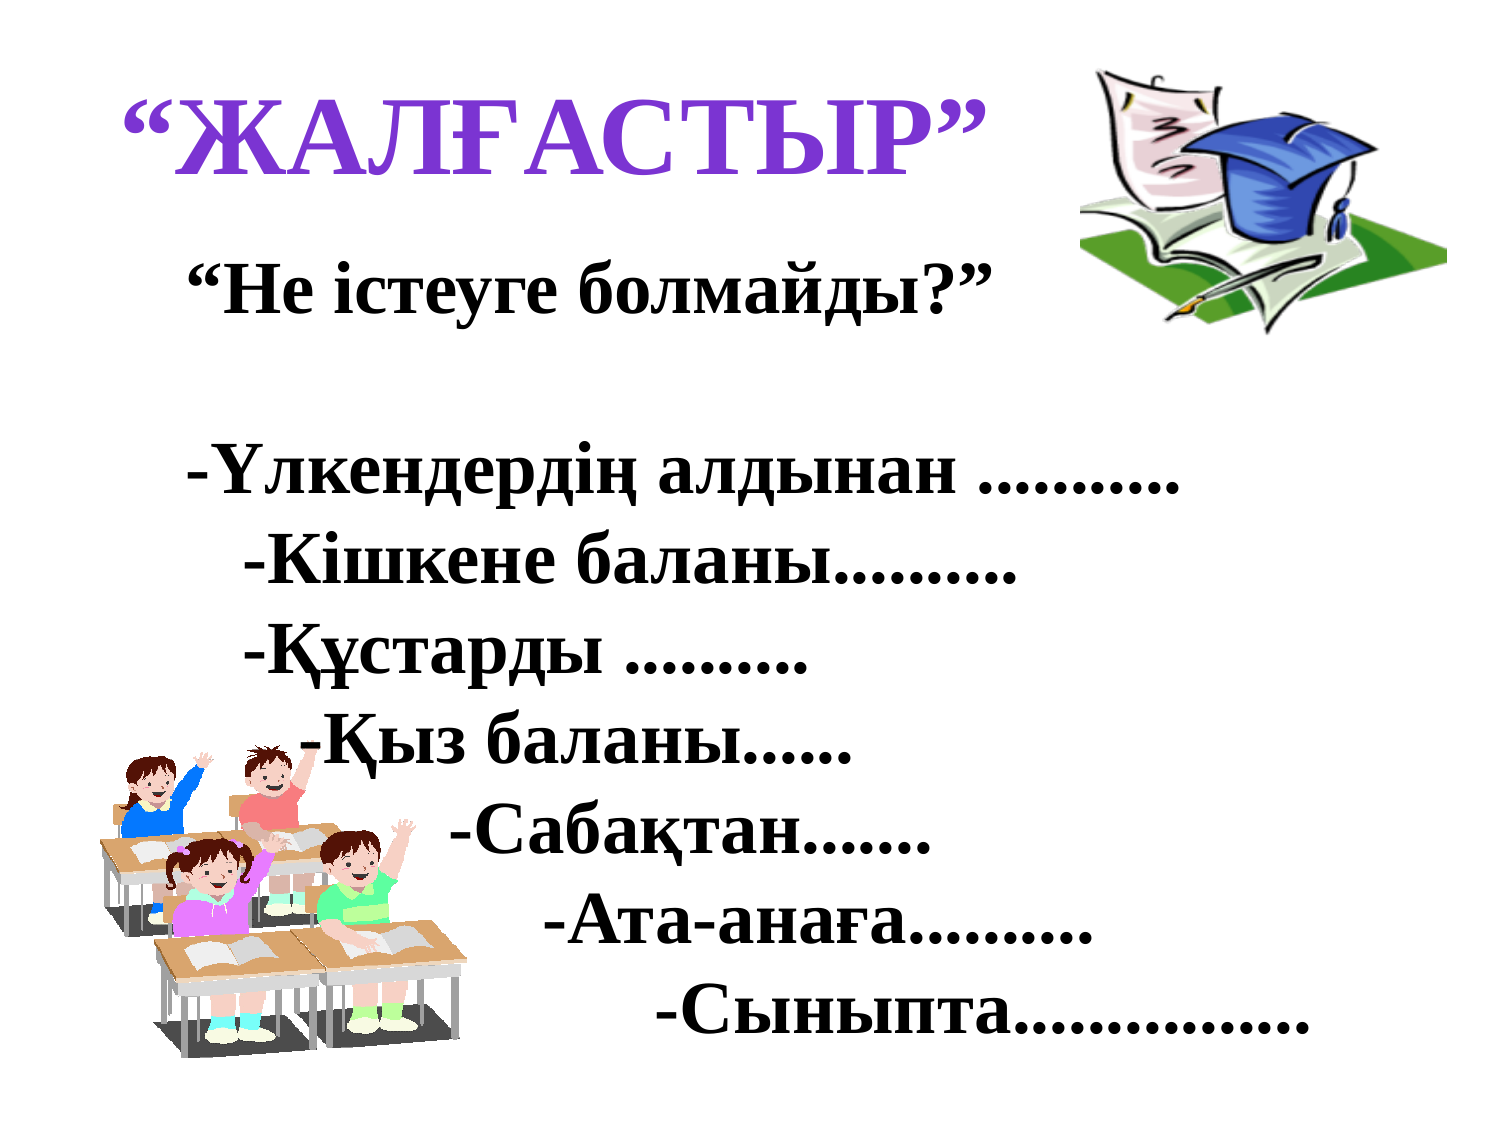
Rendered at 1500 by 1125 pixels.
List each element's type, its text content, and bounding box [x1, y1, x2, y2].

picture [99, 739, 467, 1059]
picture [1080, 66, 1448, 339]
text_box “Не істеуге болмайды?” -Үлкендердің алдынан ........... -Кішкене баланы.......... -Құстарды .......... -Қыз баланы...... -Сабақтан....... -Ата-анаға.......... -Сыныпта................ [171, 231, 1329, 1125]
text_box “Жалғастыр” [104, 54, 1007, 205]
